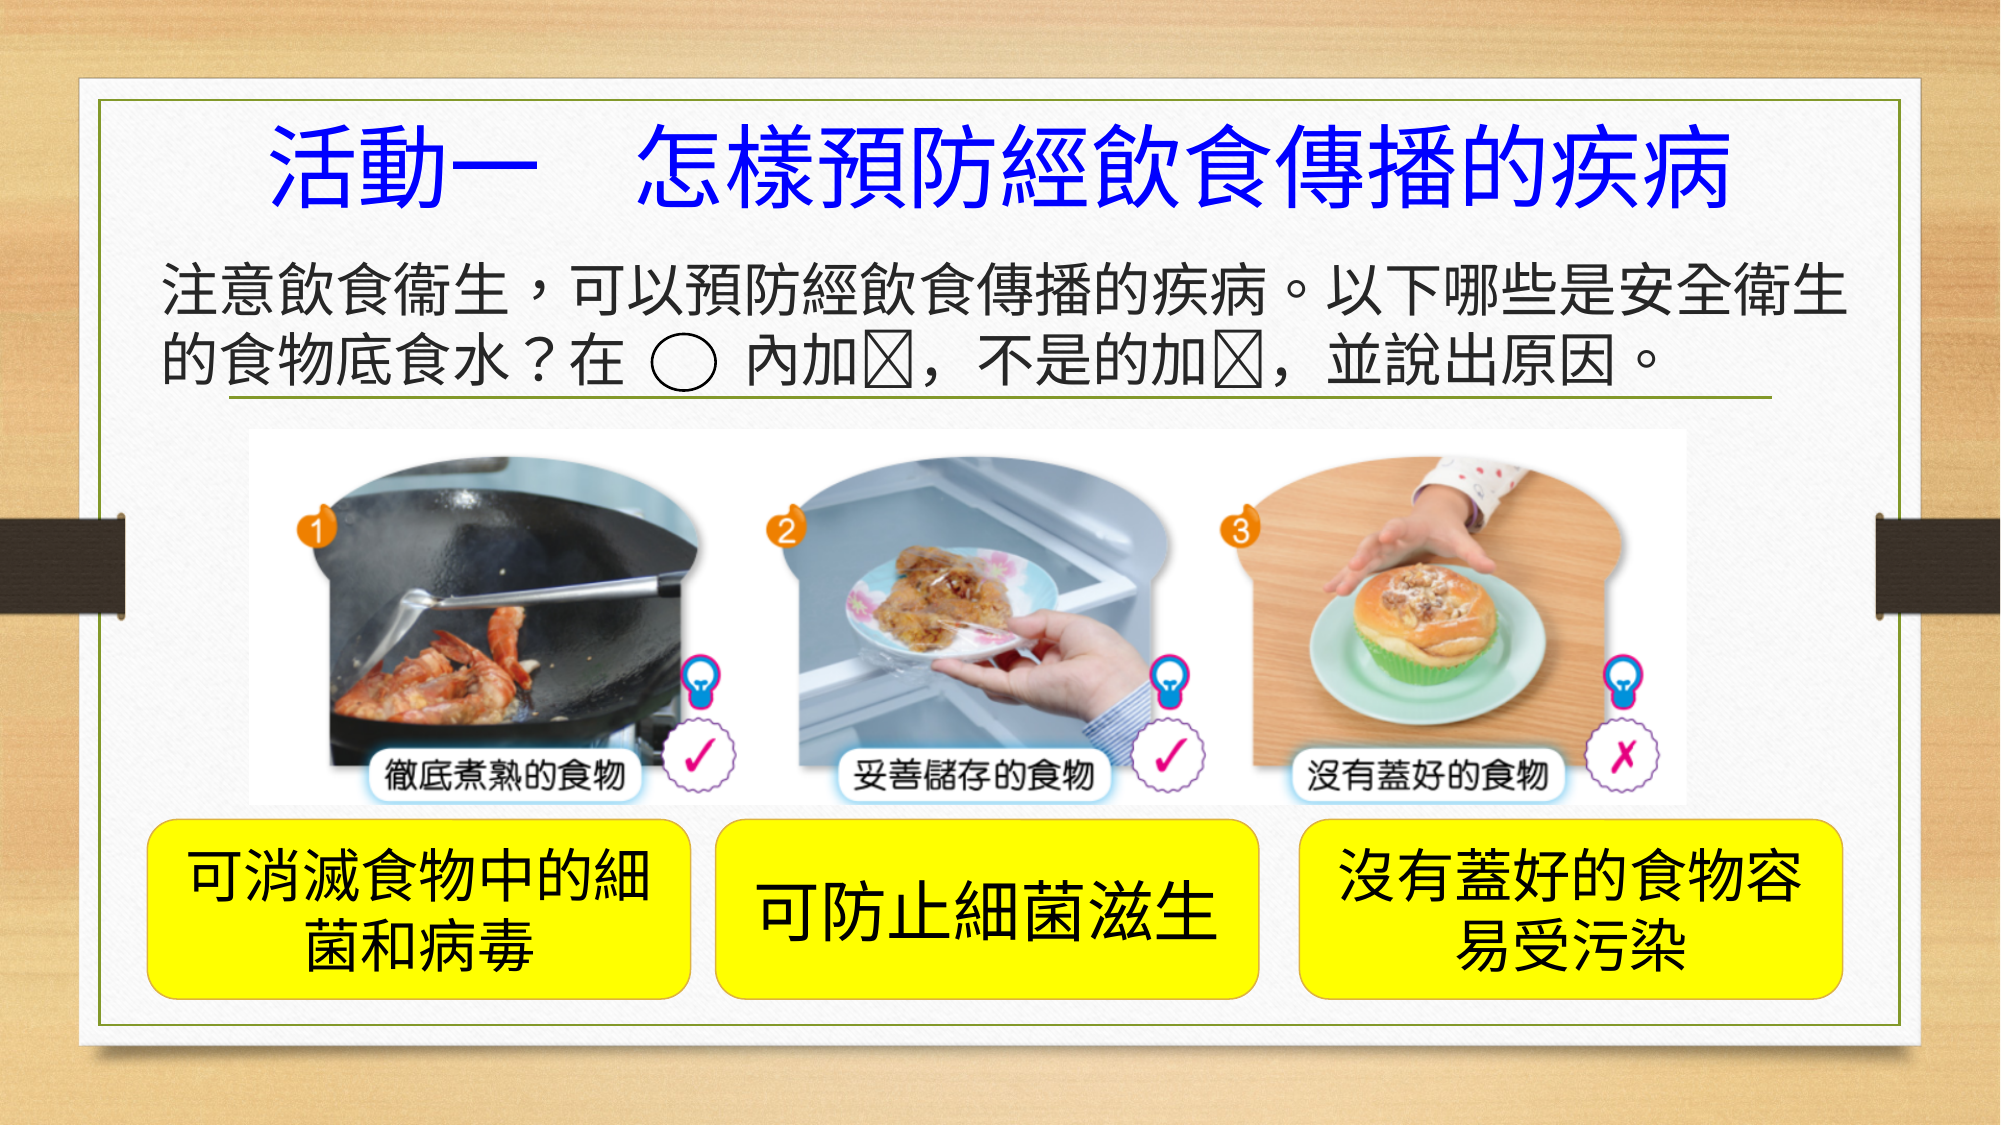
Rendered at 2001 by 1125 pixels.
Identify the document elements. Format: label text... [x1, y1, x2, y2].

list 注意飲食衞生，可以預防經飲食傳播的疾病。以下哪些是安全衛生的食物底食水？在 內加，不是的加，並說出原因。 [145, 245, 1868, 791]
text_box [650, 332, 717, 392]
text_box 可消滅食物中的細菌和病毒 [146, 818, 692, 1000]
title 活動一 怎樣預防經飲食傳播的疾病 [212, 80, 1788, 245]
picture [0, 0, 2001, 1125]
text_box 可防止細菌滋生 [714, 818, 1260, 1000]
text_box 沒有蓋好的食物容易受污染 [1298, 818, 1844, 1000]
